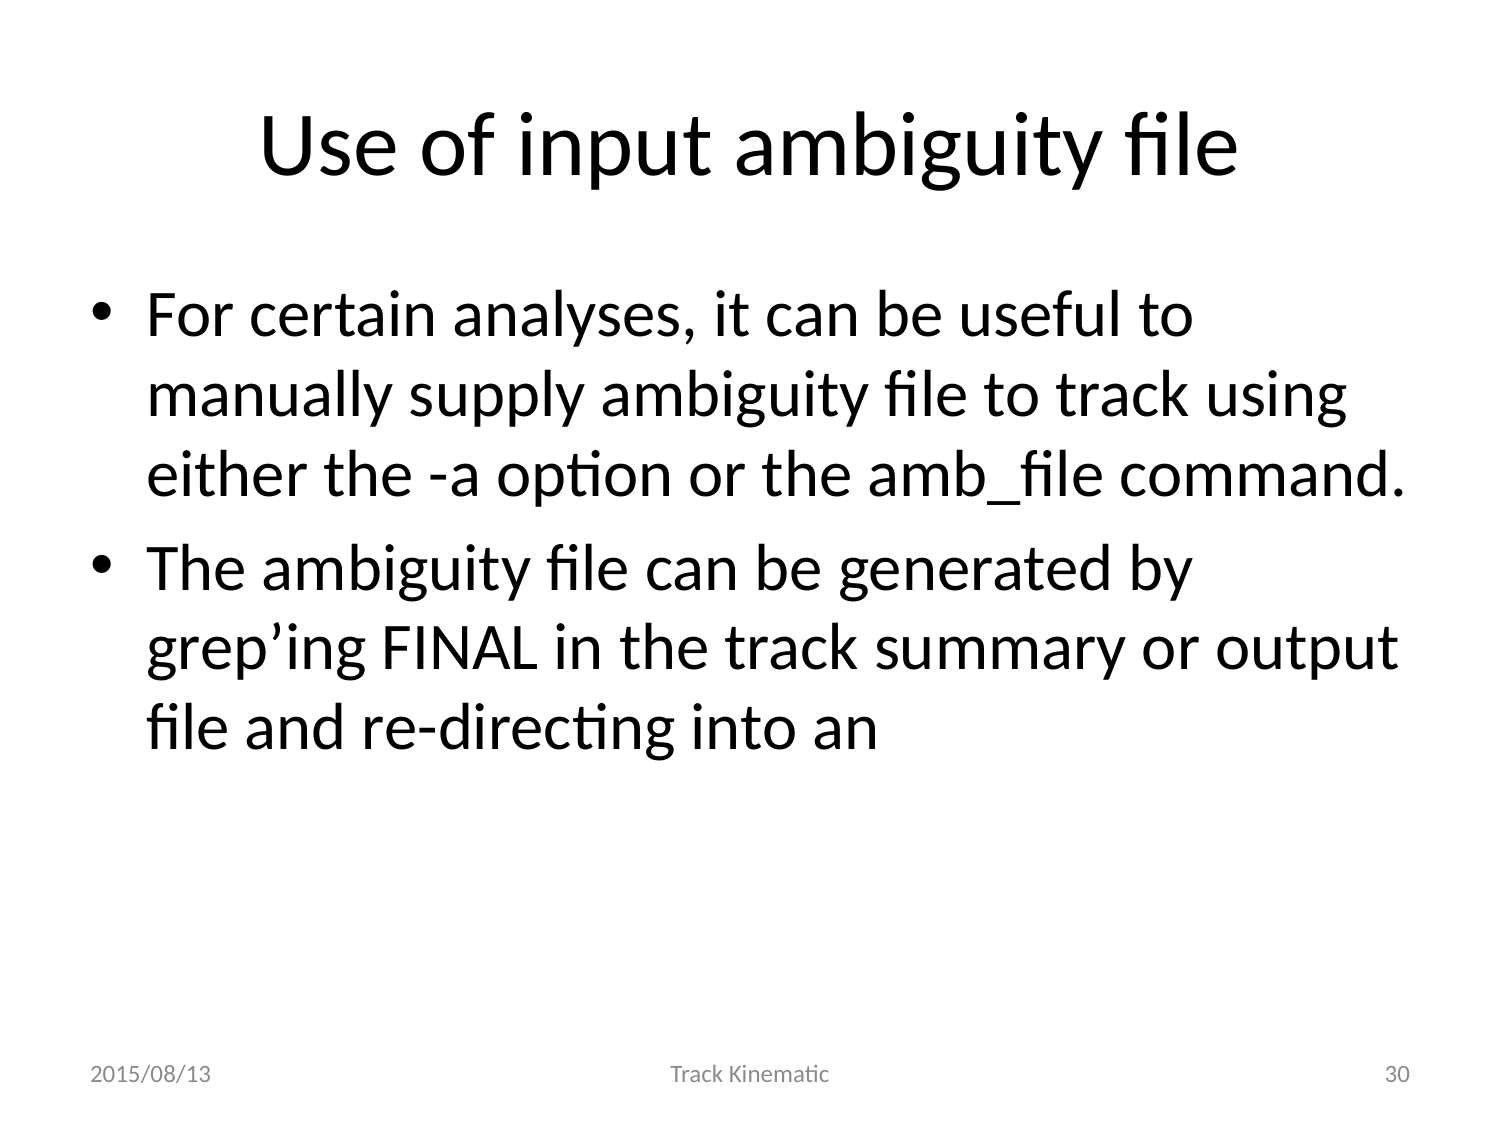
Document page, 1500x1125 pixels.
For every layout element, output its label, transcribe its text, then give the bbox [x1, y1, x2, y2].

slide_number 30 [1074, 1042, 1425, 1103]
list For certain analyses, it can be useful to manually supply ambiguity file to track using either the -a option or the amb_file command. The ambiguity file can be generated by grep’ing FINAL in the track summary or output file and re-directing into an [75, 262, 1425, 1005]
title Use of input ambiguity file [75, 45, 1425, 233]
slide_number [75, 1042, 425, 1103]
footer Track Kinematic [512, 1042, 988, 1103]
